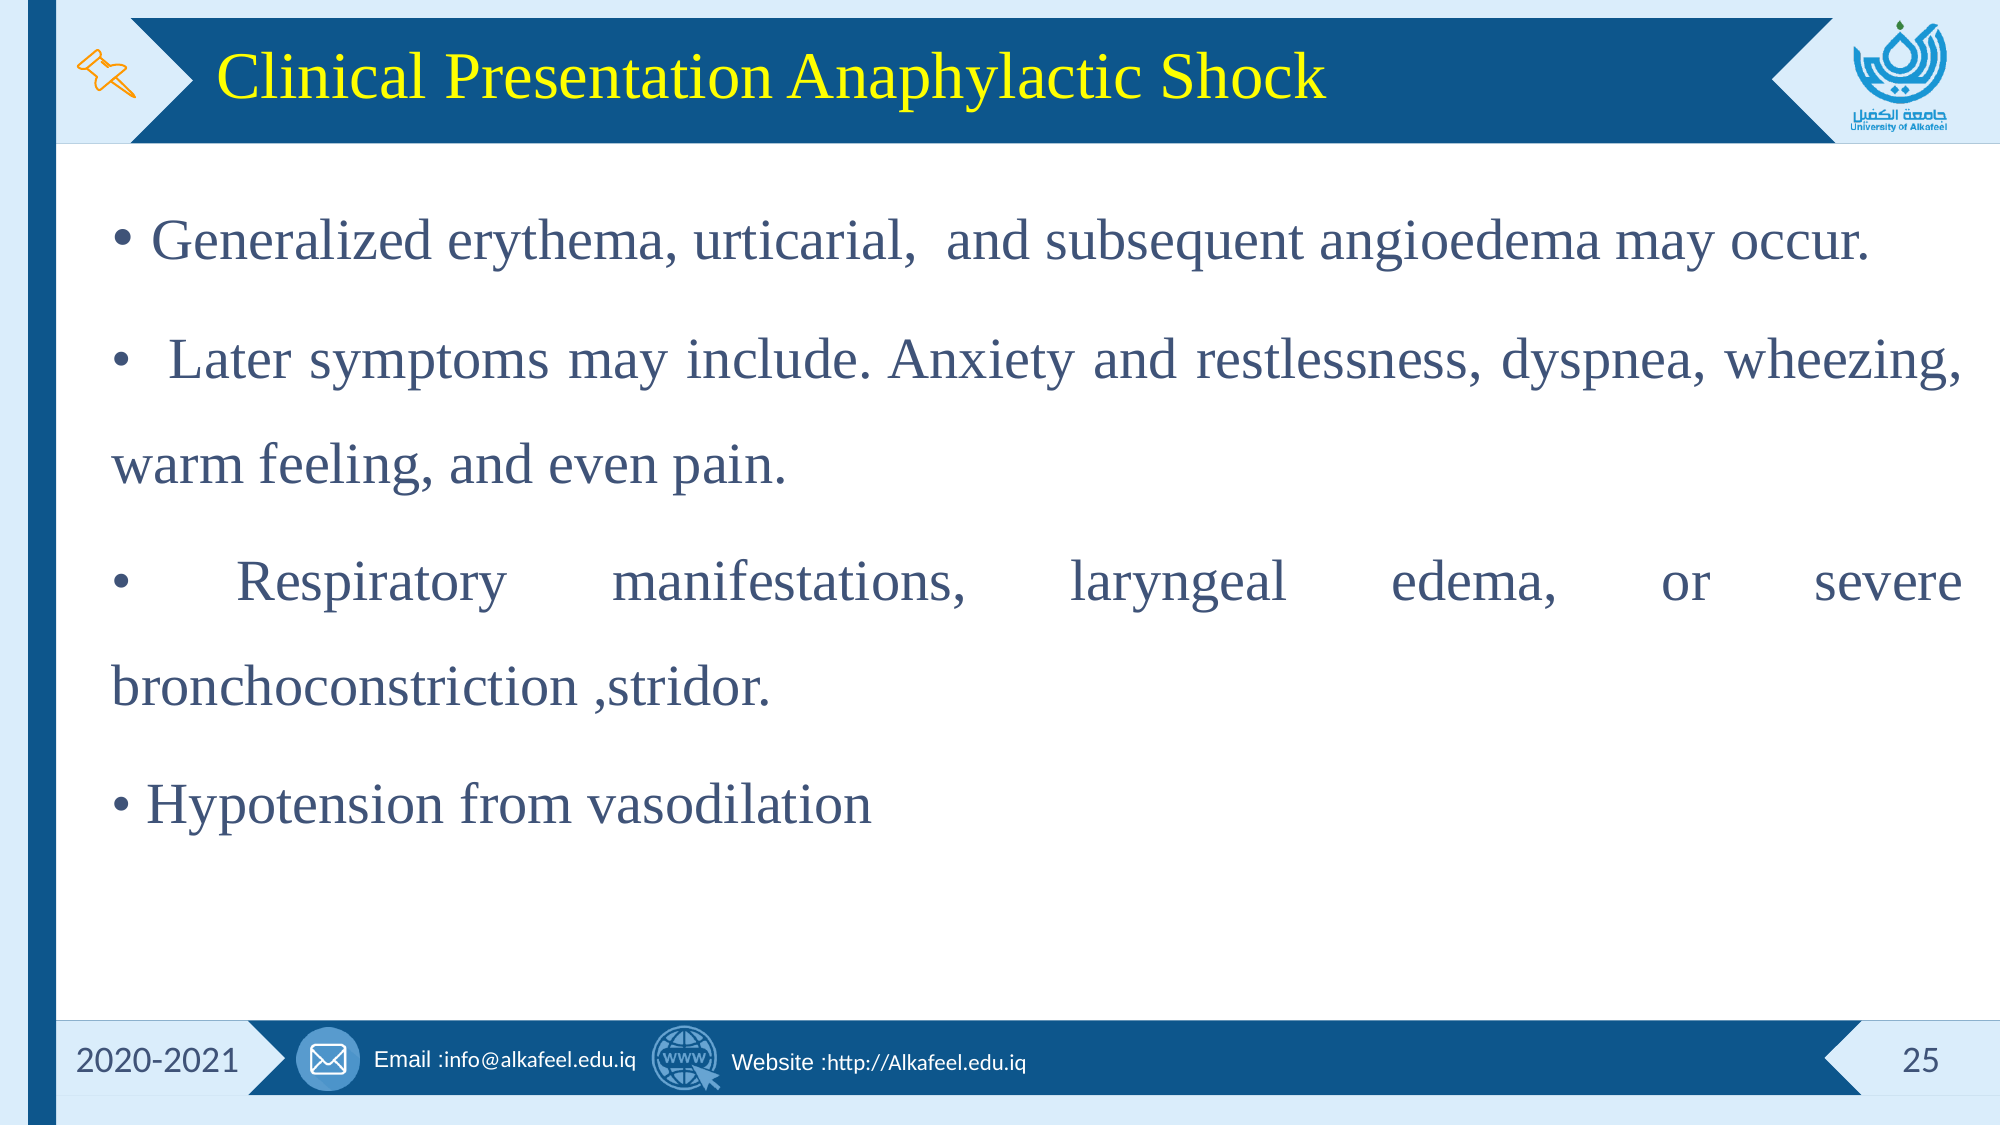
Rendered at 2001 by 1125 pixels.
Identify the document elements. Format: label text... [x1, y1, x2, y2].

slide_number 2020-2021 [60, 1028, 258, 1088]
slide_number 25 [1887, 1028, 1982, 1088]
picture [1838, 16, 1957, 137]
list • Generalized erythema, urticarial, and subsequent angioedema may occur. • Later symptoms may include. Anxiety and restlessness, dyspnea, wheezing, warm feeling, and even pain. • Respiratory manifestations, laryngeal edema, or severe bronchoconstriction ,stridor. • Hypotension from vasodilation [84, 137, 1979, 972]
title Clinical Presentation Anaphylactic Shock [184, 83, 1728, 151]
